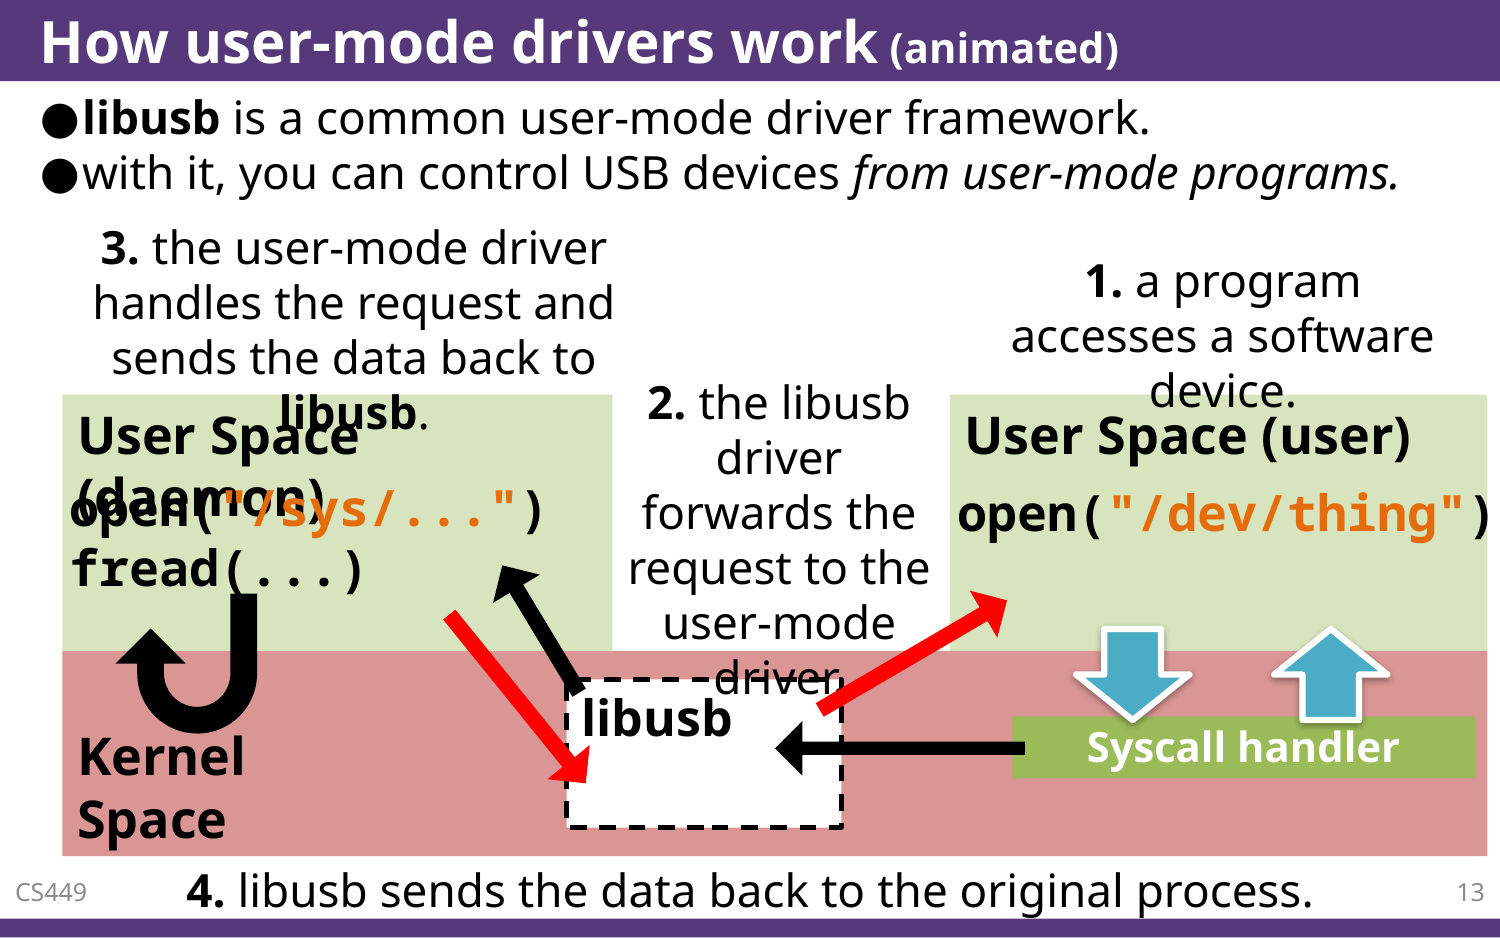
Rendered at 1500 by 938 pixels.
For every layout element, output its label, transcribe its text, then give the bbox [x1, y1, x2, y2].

text_box open("/sys/...") fread(...) [54, 469, 565, 604]
text_box User Space (user) [950, 393, 1490, 473]
text_box [813, 588, 1010, 719]
footer CS449 [0, 868, 169, 919]
text_box 3. the user-mode driver handles the request and sends the data back to libusb. [24, 210, 684, 446]
text_box Kernel Space [60, 649, 1489, 858]
slide_number 13 [1387, 868, 1500, 919]
text_box [513, 604, 588, 699]
text_box [772, 719, 1027, 778]
text_box 4. libusb sends the data back to the original process. [169, 853, 1331, 924]
text_box open("/dev/thing") [950, 473, 1500, 549]
text_box 2. the libusb driver forwards the request to the user-mode driver. [608, 366, 950, 712]
text_box [113, 591, 260, 736]
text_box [1075, 628, 1388, 721]
text_box 1. a program accesses a software device. [975, 243, 1471, 424]
text_box libusb [564, 677, 844, 830]
text_box User Space (user) [950, 549, 1490, 653]
text_box User Space (daemon) [60, 446, 608, 653]
title How user-mode drivers work (animated) [24, 0, 1500, 81]
text_box Syscall handler [1010, 714, 1477, 780]
list libusb is a common user-mode driver framework. with it, you can control USB devices from user-mode programs. [24, 81, 1500, 232]
text_box [441, 607, 592, 786]
